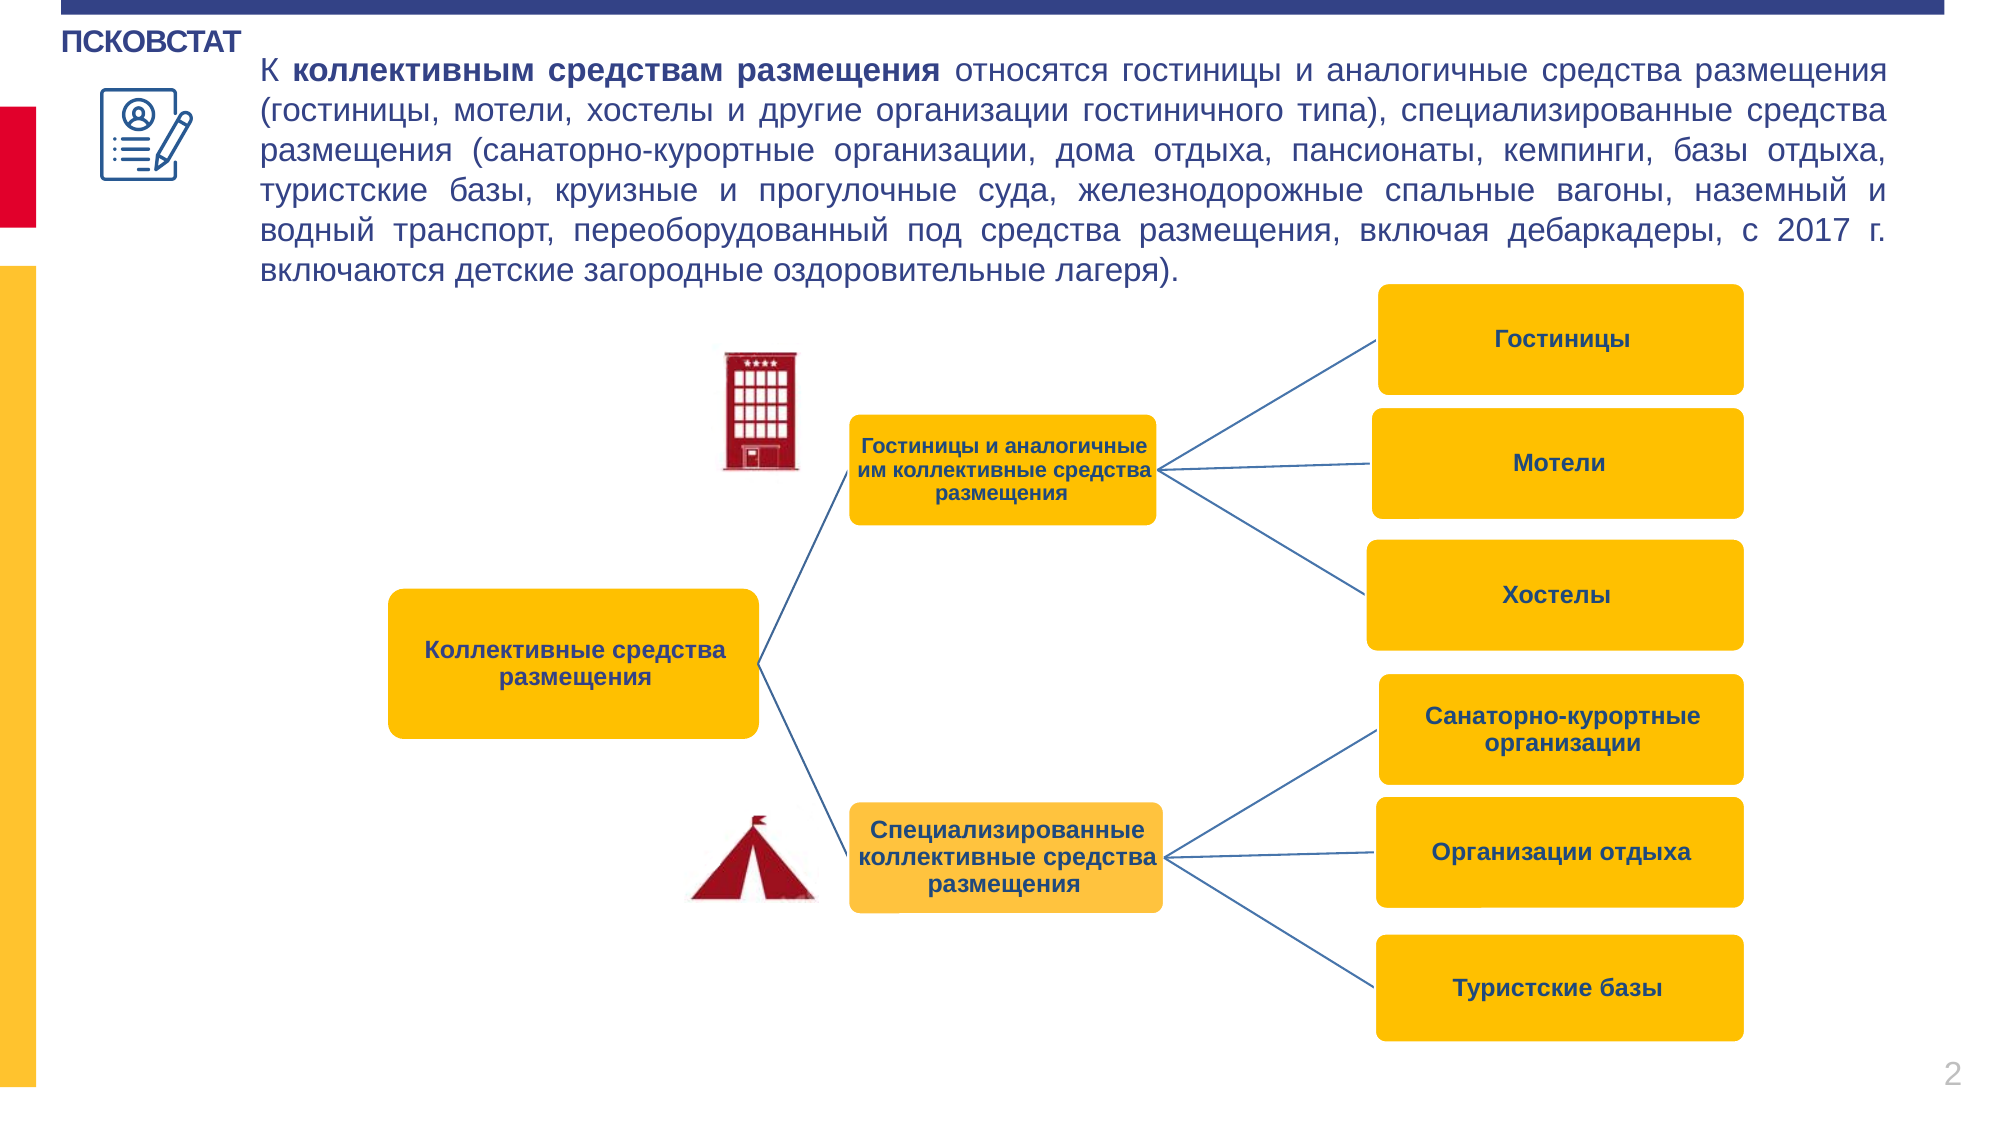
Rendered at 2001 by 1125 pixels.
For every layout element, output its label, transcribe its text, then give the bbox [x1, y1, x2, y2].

picture [682, 803, 820, 903]
picture [711, 343, 812, 484]
picture [100, 88, 193, 181]
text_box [271, 283, 1745, 1043]
list К коллективным средствам размещения относятся гостиницы и аналогичные средства размещения (гостиницы, мотели, хостелы и другие организации гостиничного типа), специализированные средства размещения (санаторно-курортные организации, дома отдыха, пансионаты, кемпинги, базы отдыха, туристские базы, круизные и прогулочные суда, железнодорожные спальные вагоны, наземный и водный транспорт, переоборудованный под средства размещения, включая дебаркадеры, с 2017 г. включаются детские загородные оздоровительные лагеря). [245, 41, 1904, 284]
slide_number 2 [1527, 1042, 1978, 1103]
